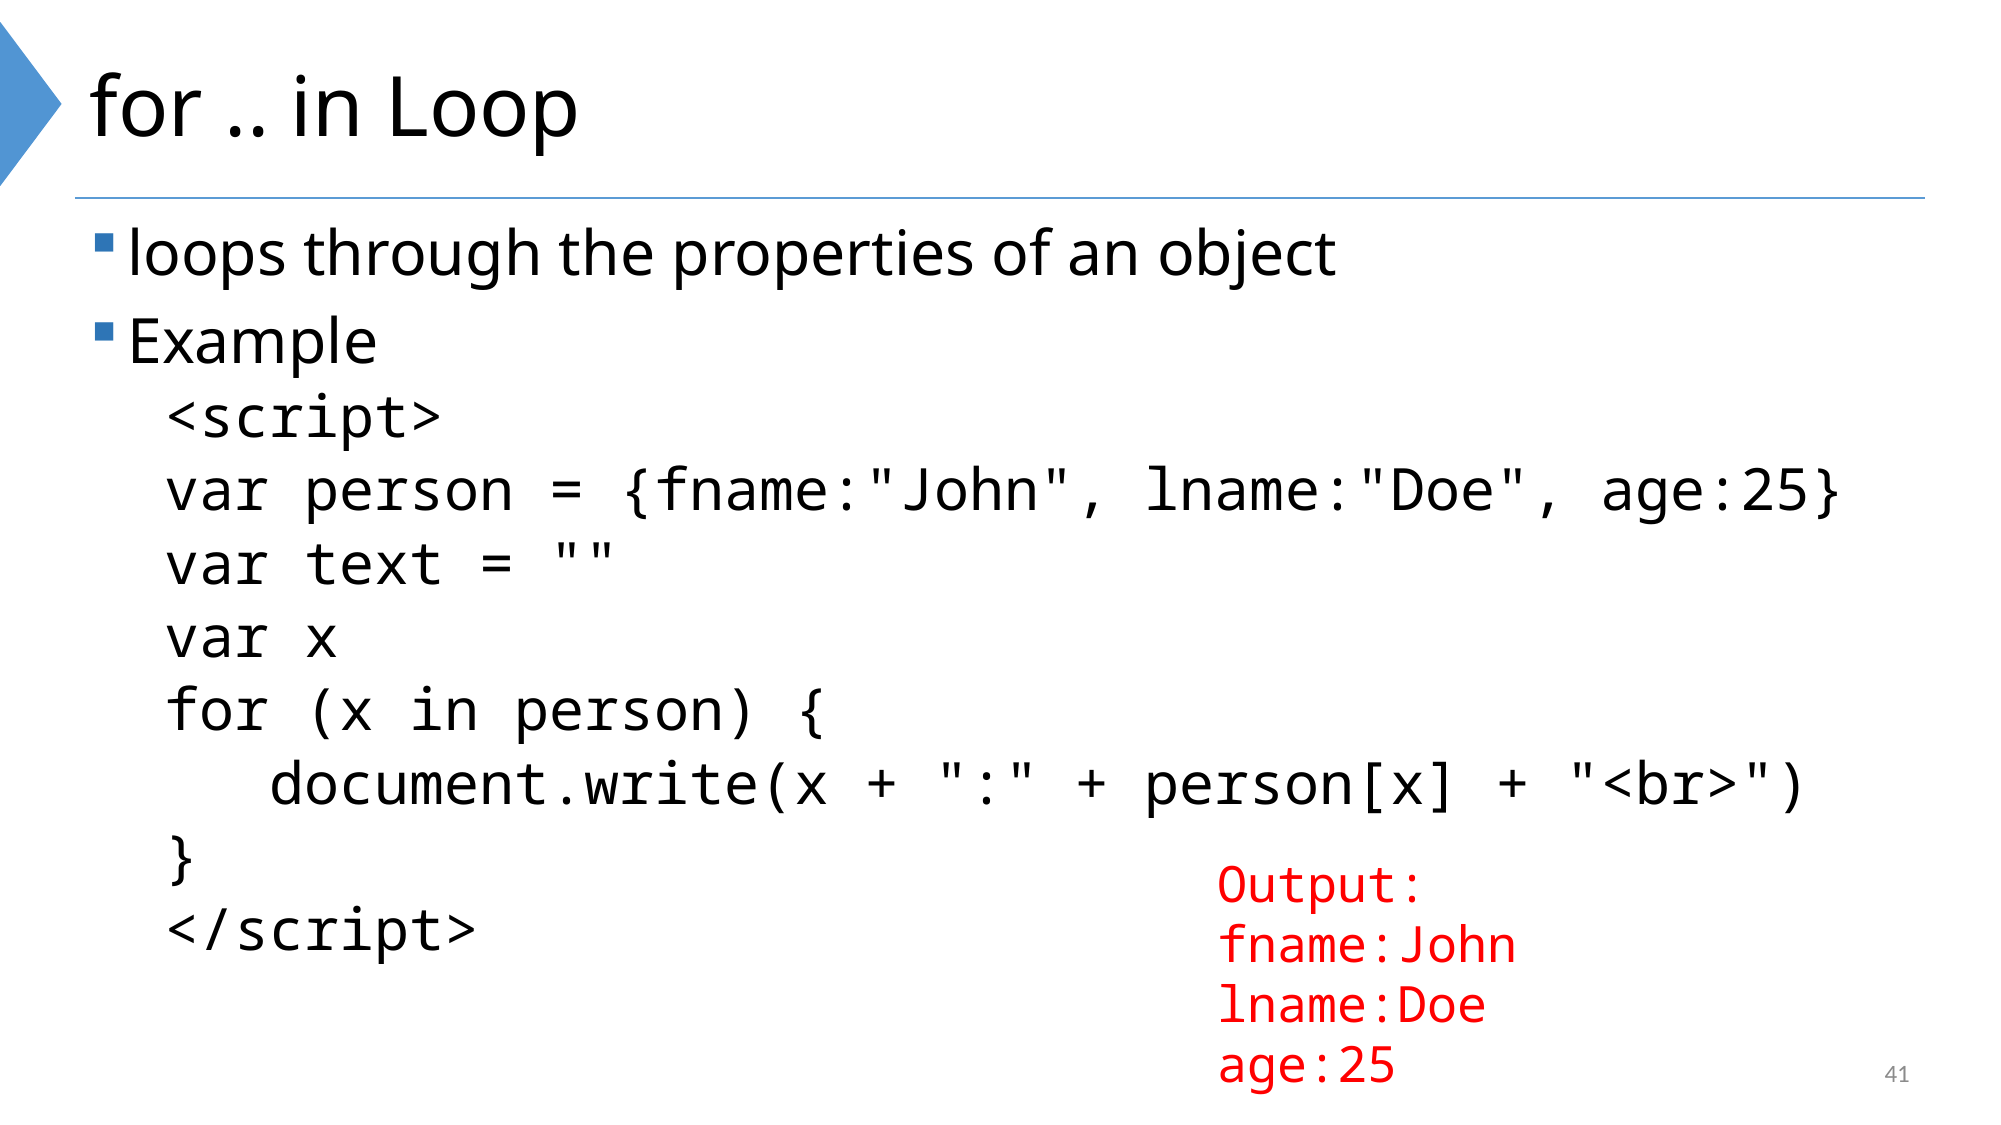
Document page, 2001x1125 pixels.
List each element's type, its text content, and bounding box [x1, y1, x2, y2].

list loops through the properties of an object Example <script> var person = {fname:"John", lname:"Doe", age:25} var text = "" var x for (x in person) { document.write(x + ":" + person[x] + "<br>") } </script> [74, 213, 1926, 1014]
text_box Output: fname:John lname:Doe age:25 [1202, 845, 1610, 1100]
title for .. in Loop [74, 21, 1926, 198]
slide_number 41 [1475, 1042, 1926, 1103]
